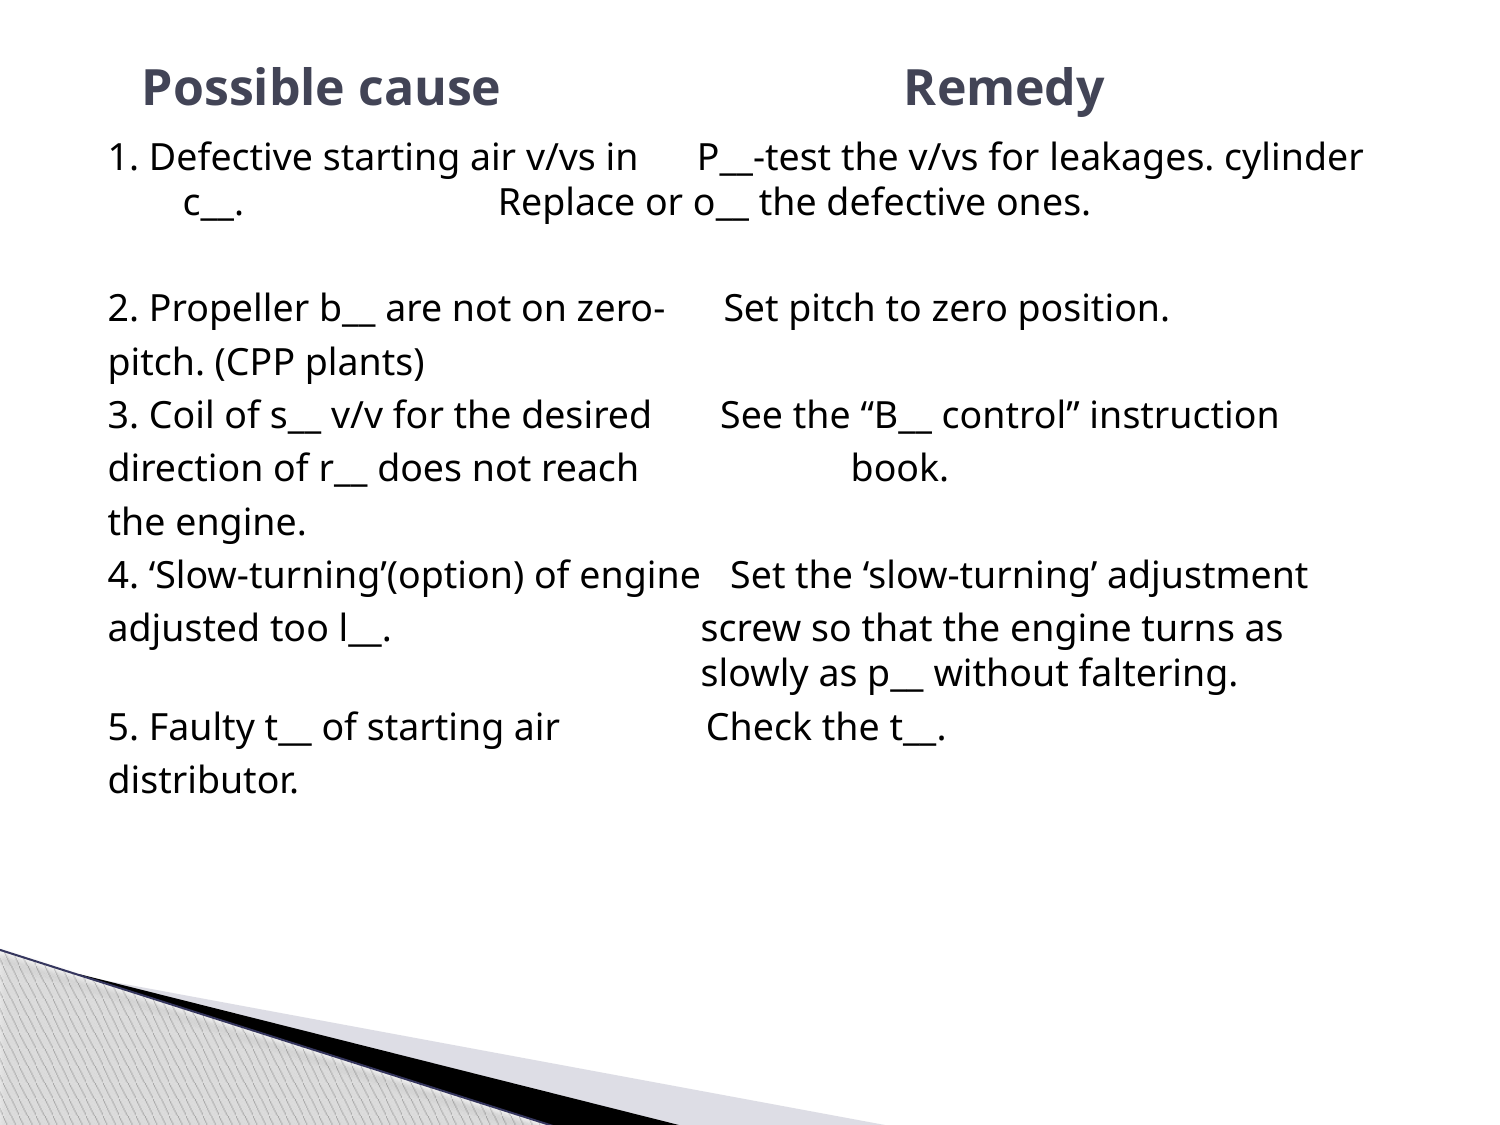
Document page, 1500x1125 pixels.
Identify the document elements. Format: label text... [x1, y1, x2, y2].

list 1. Defective starting air v/vs in P__-test the v/vs for leakages. cylinder c__. Replace or o__ the defective ones. 2. Propeller b__ are not on zero- Set pitch to zero position. pitch. (CPP plants) 3. Coil of s__ v/v for the desired See the “B__ control” instruction direction of r__ does not reach book. the engine. 4. ‘Slow-turning’(option) of engine Set the ‘slow-turning’ adjustment adjusted too l__. screw so that the engine turns as slowly as p__ without faltering. 5. Faulty t__ of starting air Check the t__. distributor. [75, 126, 1425, 986]
title Possible cause Remedy [75, 45, 1425, 126]
